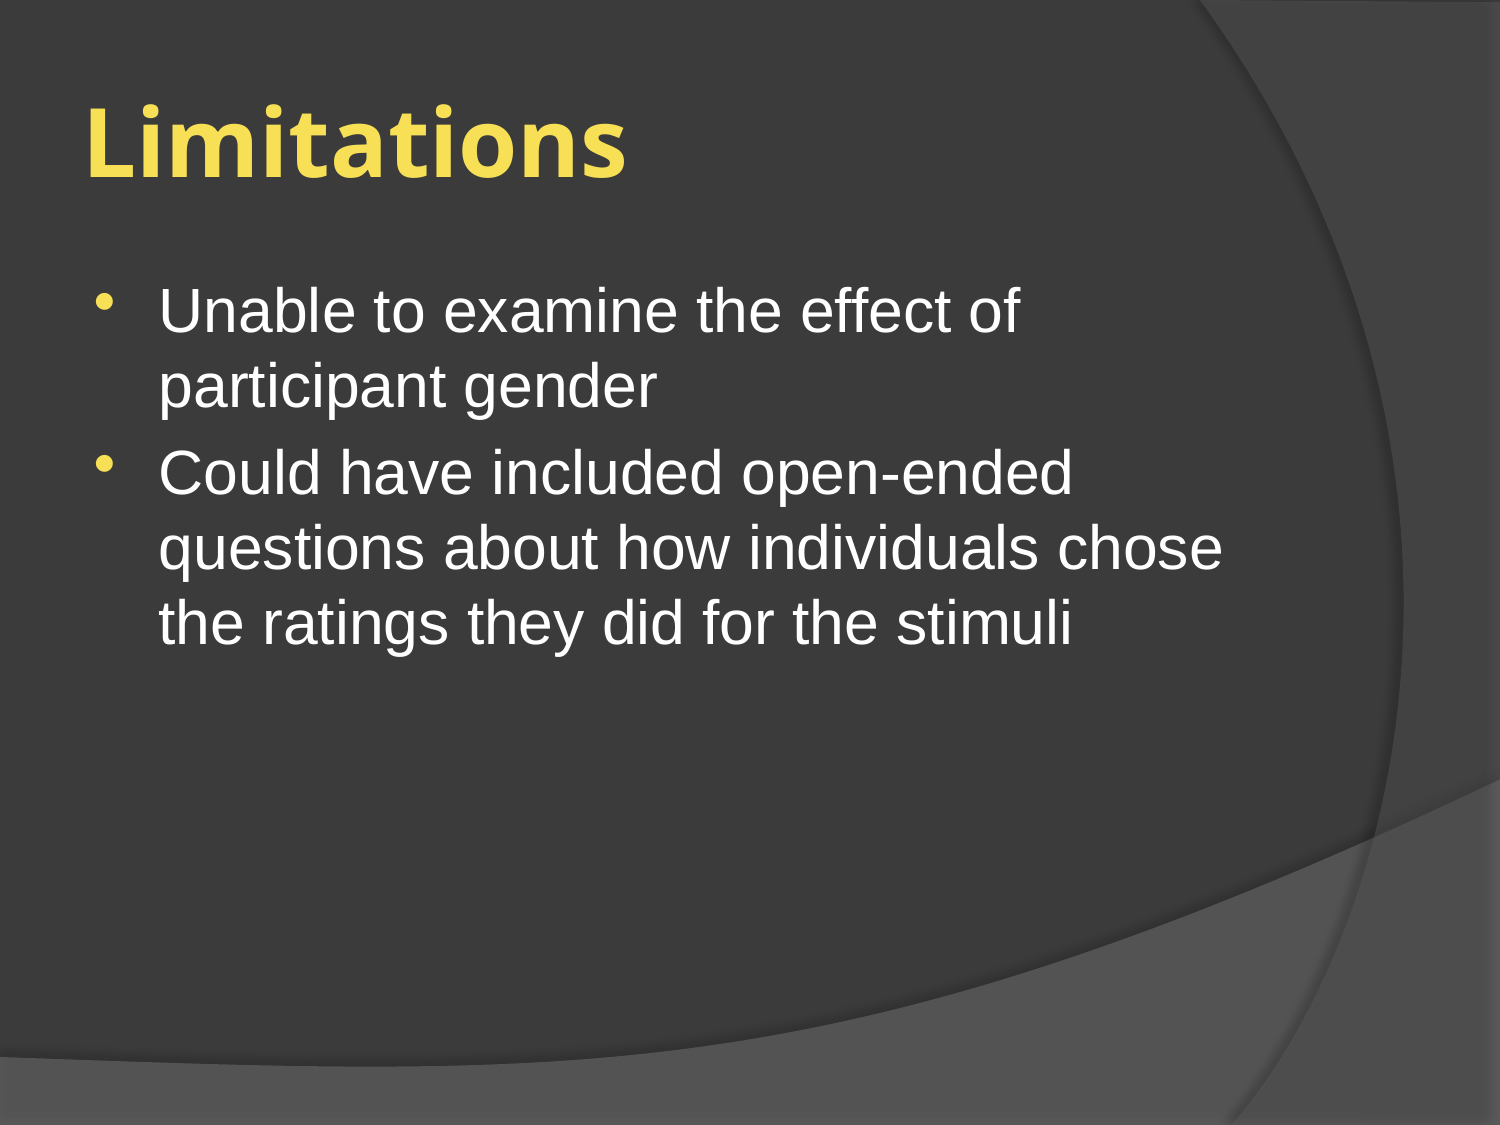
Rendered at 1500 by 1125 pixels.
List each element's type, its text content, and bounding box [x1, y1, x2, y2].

list Unable to examine the effect of participant gender Could have included open-ended questions about how individuals chose the ratings they did for the stimuli [74, 262, 1301, 1006]
title Limitations [74, 44, 1301, 233]
